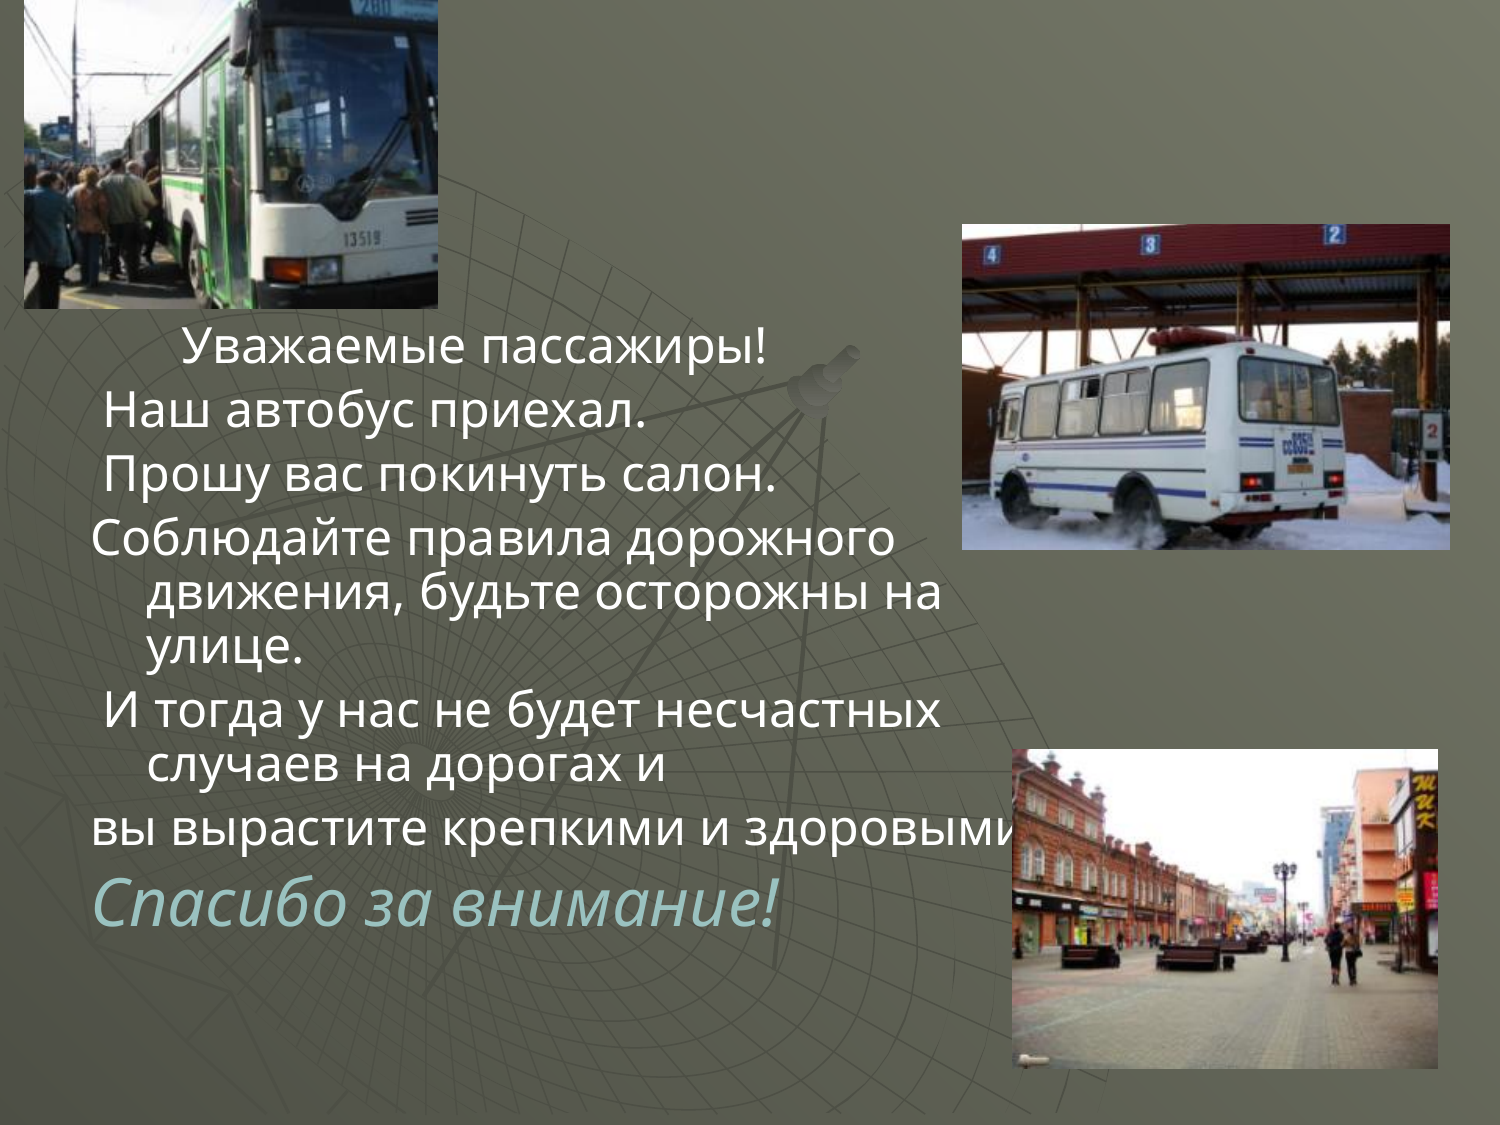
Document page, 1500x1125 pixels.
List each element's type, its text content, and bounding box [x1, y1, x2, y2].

picture [1012, 749, 1438, 1069]
picture [962, 224, 1451, 550]
picture [24, 0, 438, 310]
list Уважаемые пассажиры! Наш автобус приехал. Прошу вас покинуть салон. Соблюдайте правила дорожного движения, будьте осторожны на улице. И тогда у нас не будет несчастных случаев на дорогах и вы вырастите крепкими и здоровыми! Спасибо за внимание! [74, 312, 1076, 1051]
